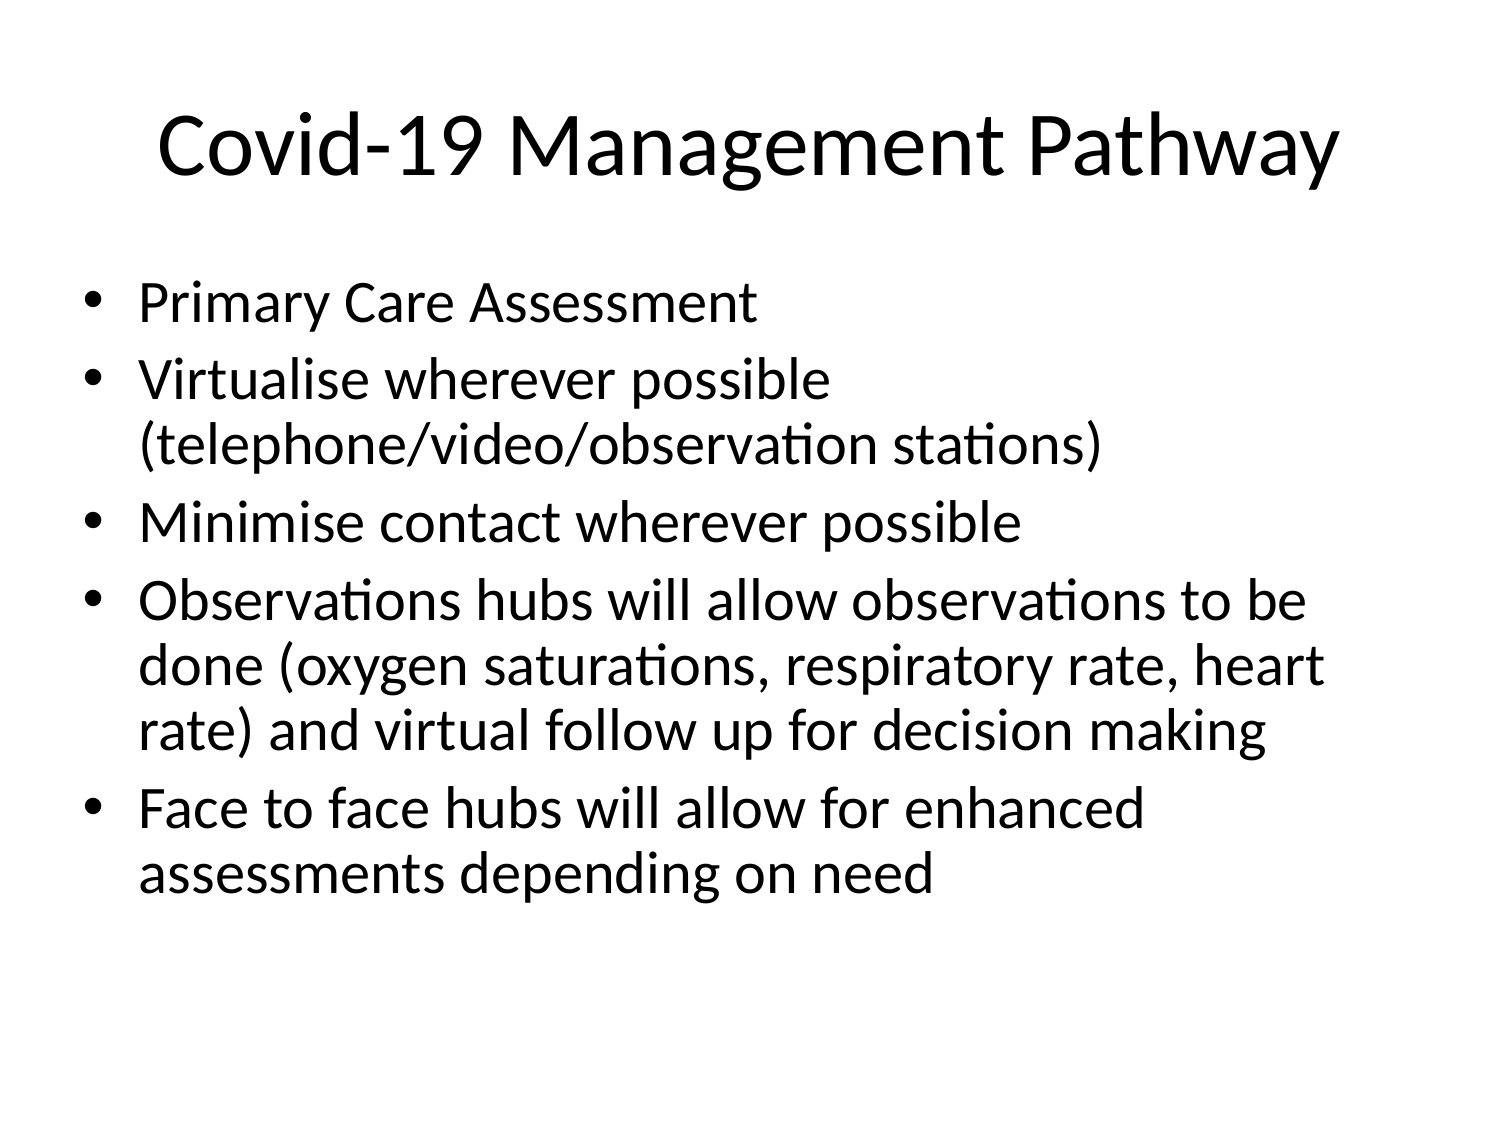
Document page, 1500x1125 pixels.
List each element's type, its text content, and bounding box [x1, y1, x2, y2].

title Covid-19 Management Pathway [74, 44, 1426, 234]
list Primary Care Assessment Virtualise wherever possible (telephone/video/observation stations) Minimise contact wherever possible Observations hubs will allow observations to be done (oxygen saturations, respiratory rate, heart rate) and virtual follow up for decision making Face to face hubs will allow for enhanced assessments depending on need [74, 261, 1426, 1006]
